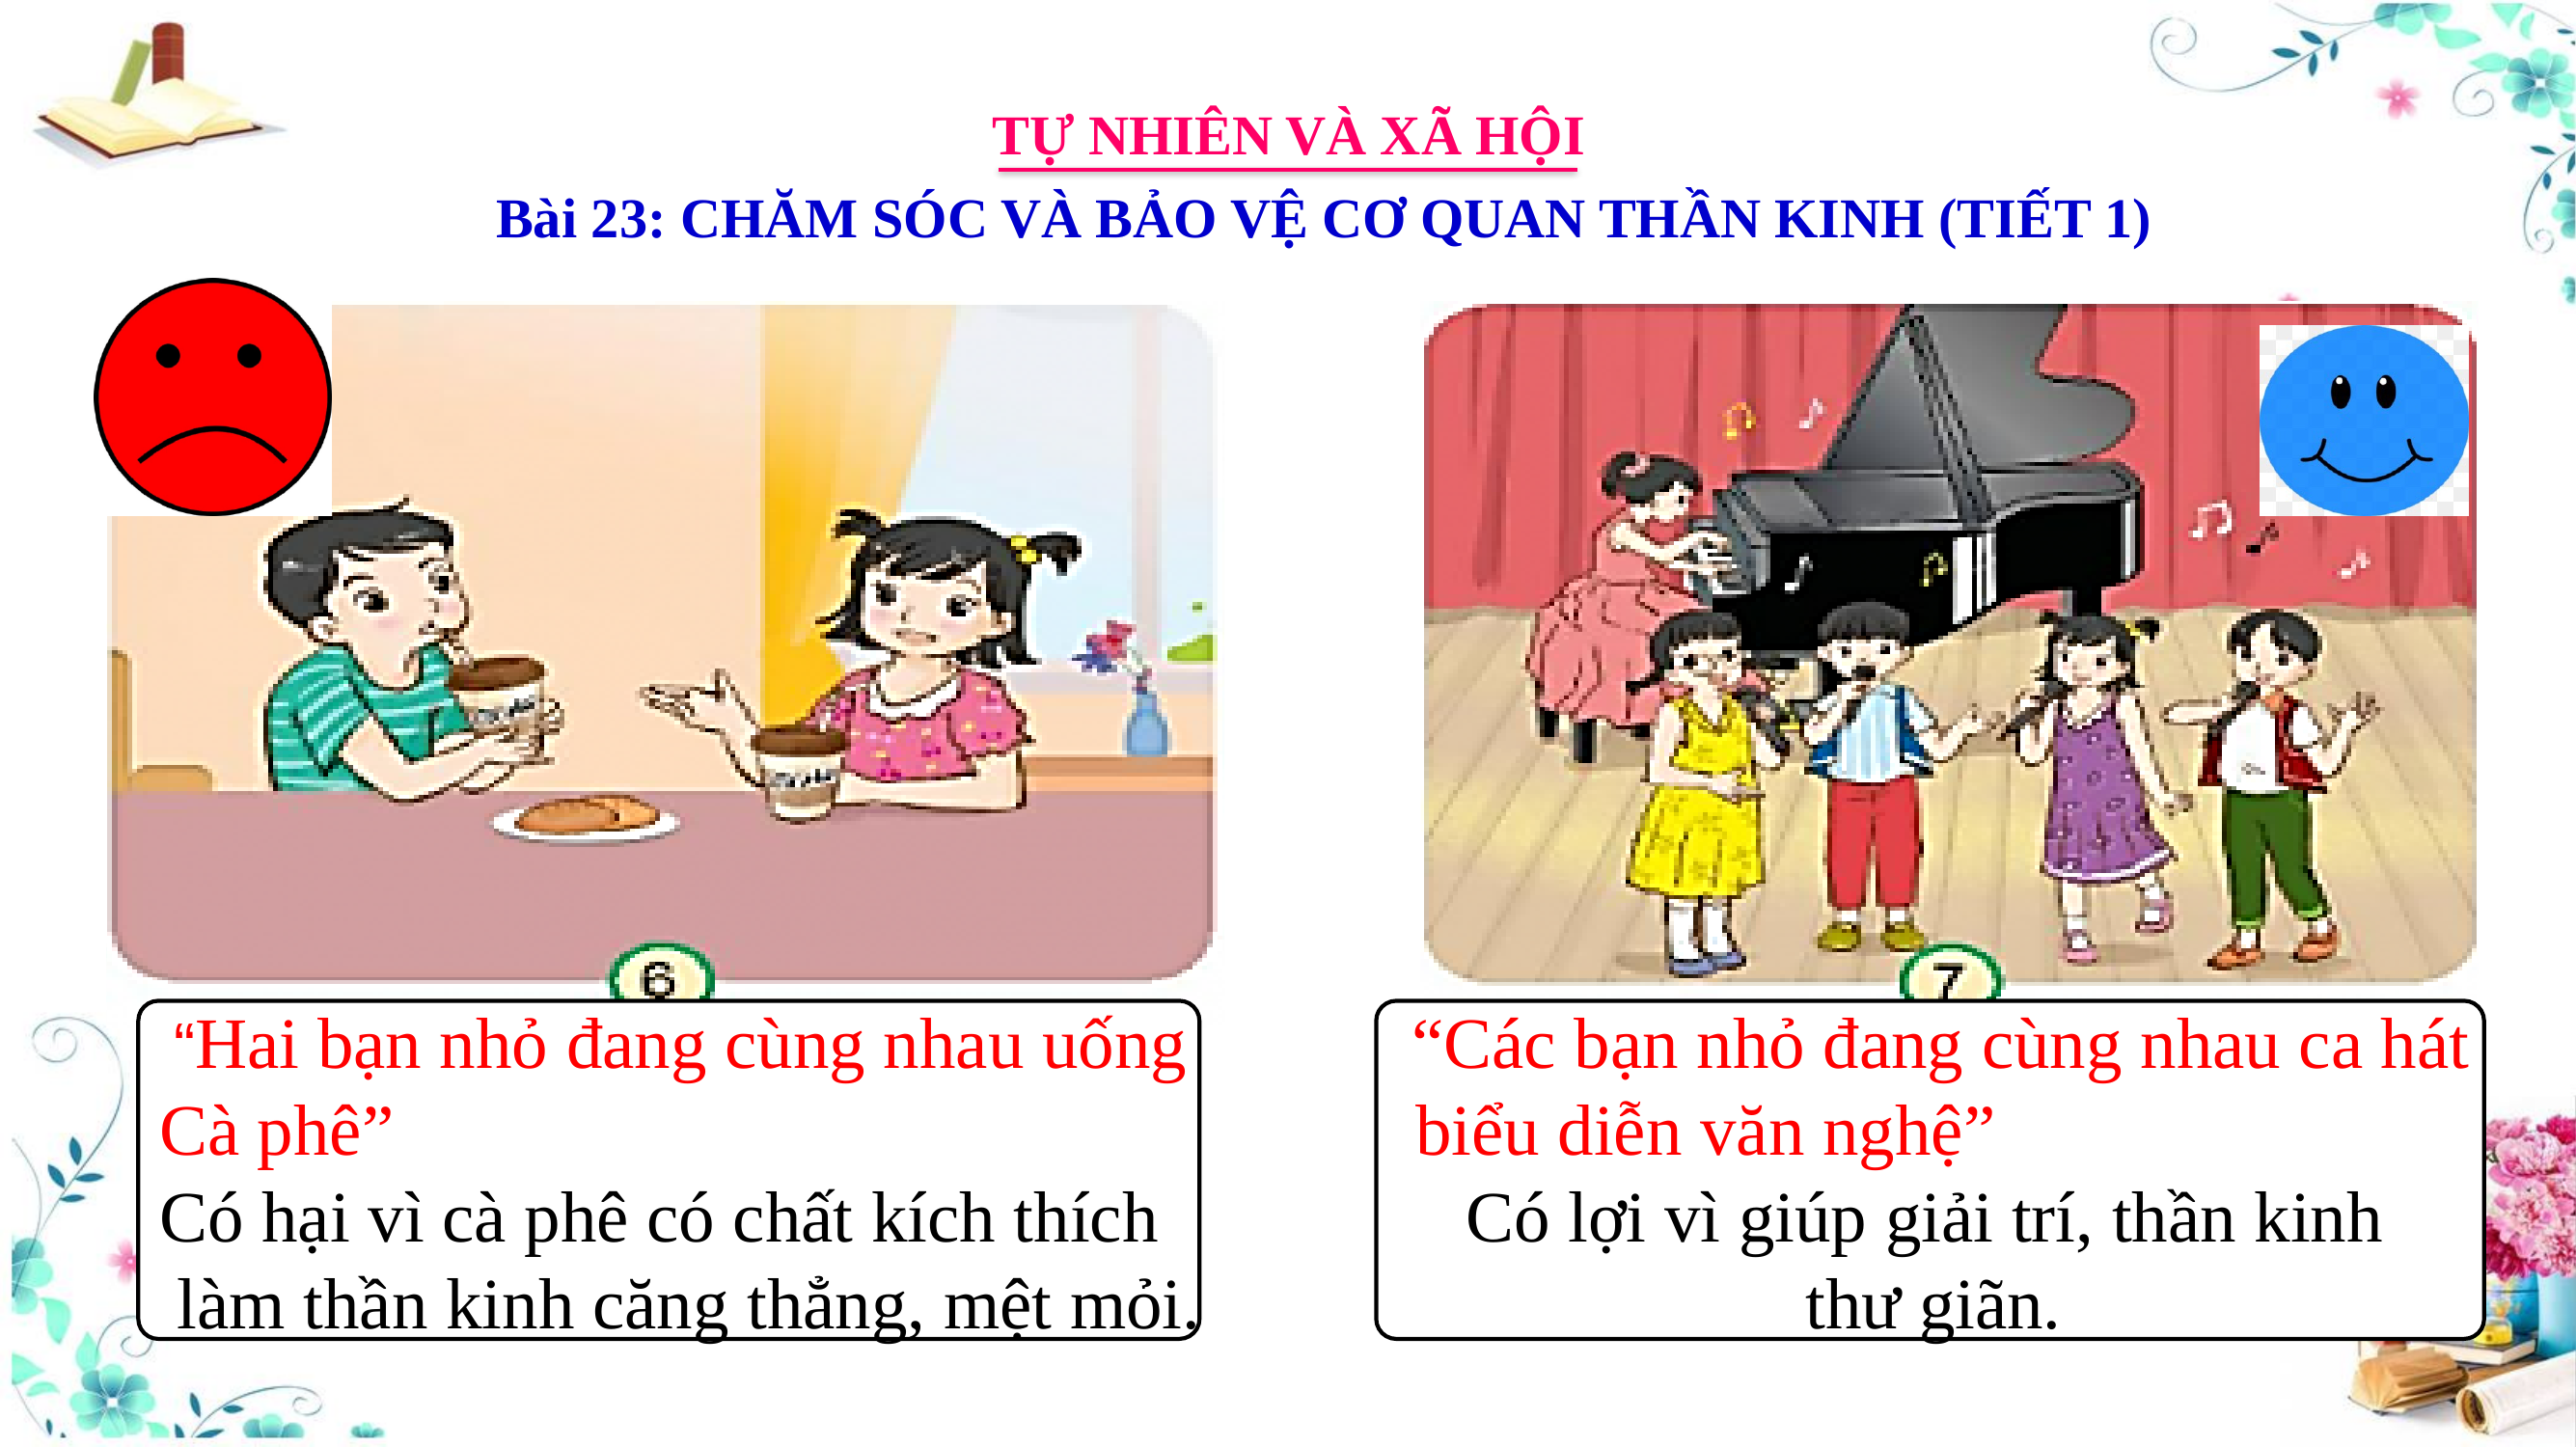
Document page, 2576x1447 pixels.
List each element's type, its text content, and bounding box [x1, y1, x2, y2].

text_box “Các bạn nhỏ đang cùng nhau ca hát biểu diễn văn nghệ” Có lợi vì giúp giải trí, thần kinh thư giãn. [1376, 1000, 2484, 1339]
picture [0, 0, 2576, 1447]
text_box Bài 23: CHĂM SÓC VÀ BẢO VỆ CƠ QUAN THẦN KINH (TIẾT 1) [455, 170, 2193, 260]
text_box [973, 91, 1604, 175]
text_box “Hai bạn nhỏ đang cùng nhau uống Cà phê” Có hại vì cà phê có chất kích thích làm thần kinh căng thẳng, mệt mỏi. [138, 1036, 1200, 1339]
